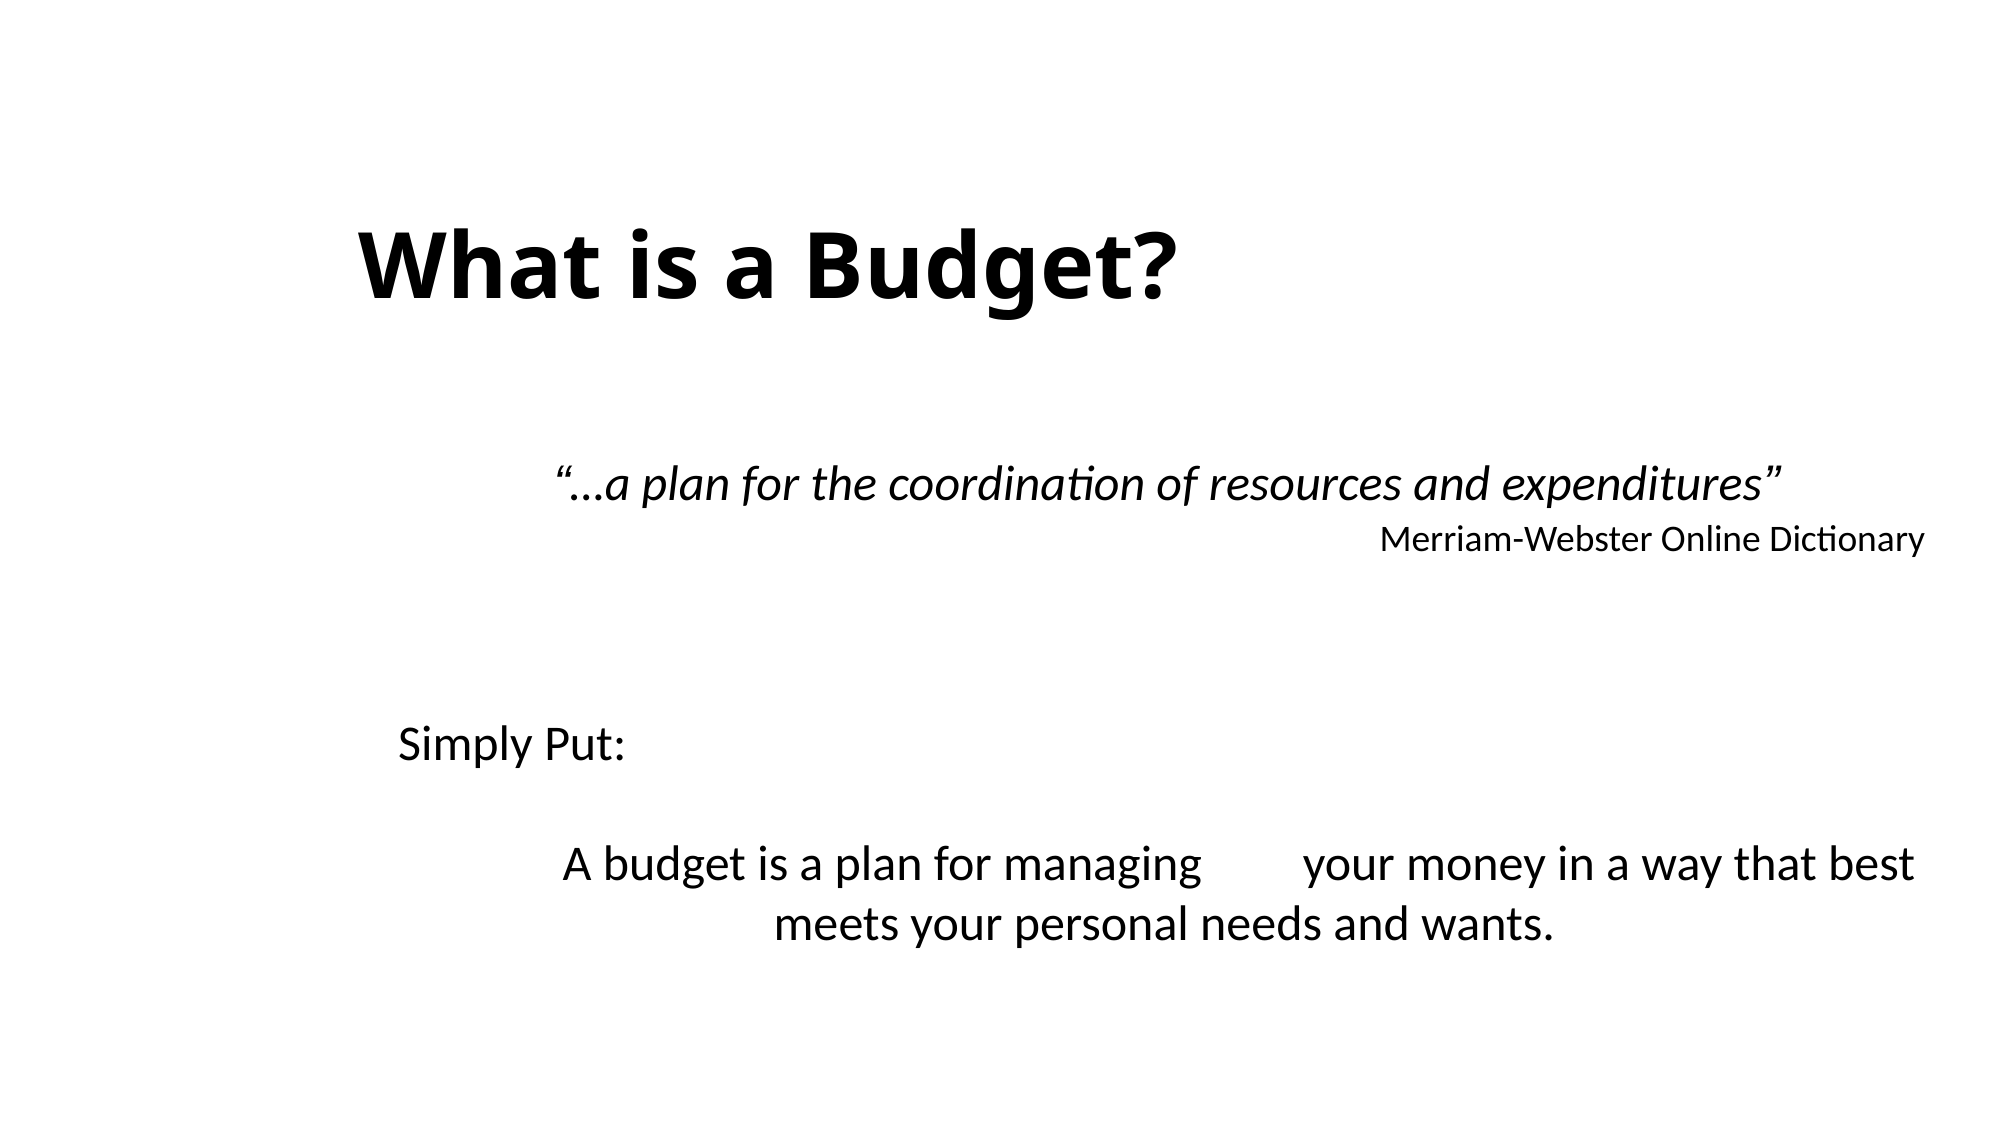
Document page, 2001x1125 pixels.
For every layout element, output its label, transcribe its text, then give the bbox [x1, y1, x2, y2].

title What is a Budget? [343, 174, 1969, 363]
text_box “…a plan for the coordination of resources and expenditures” Merriam-Webster Online Dictionary [383, 442, 1950, 568]
text_box Simply Put: A budget is a plan for managing your money in a way that best meets your personal needs and wants. [383, 702, 1946, 958]
